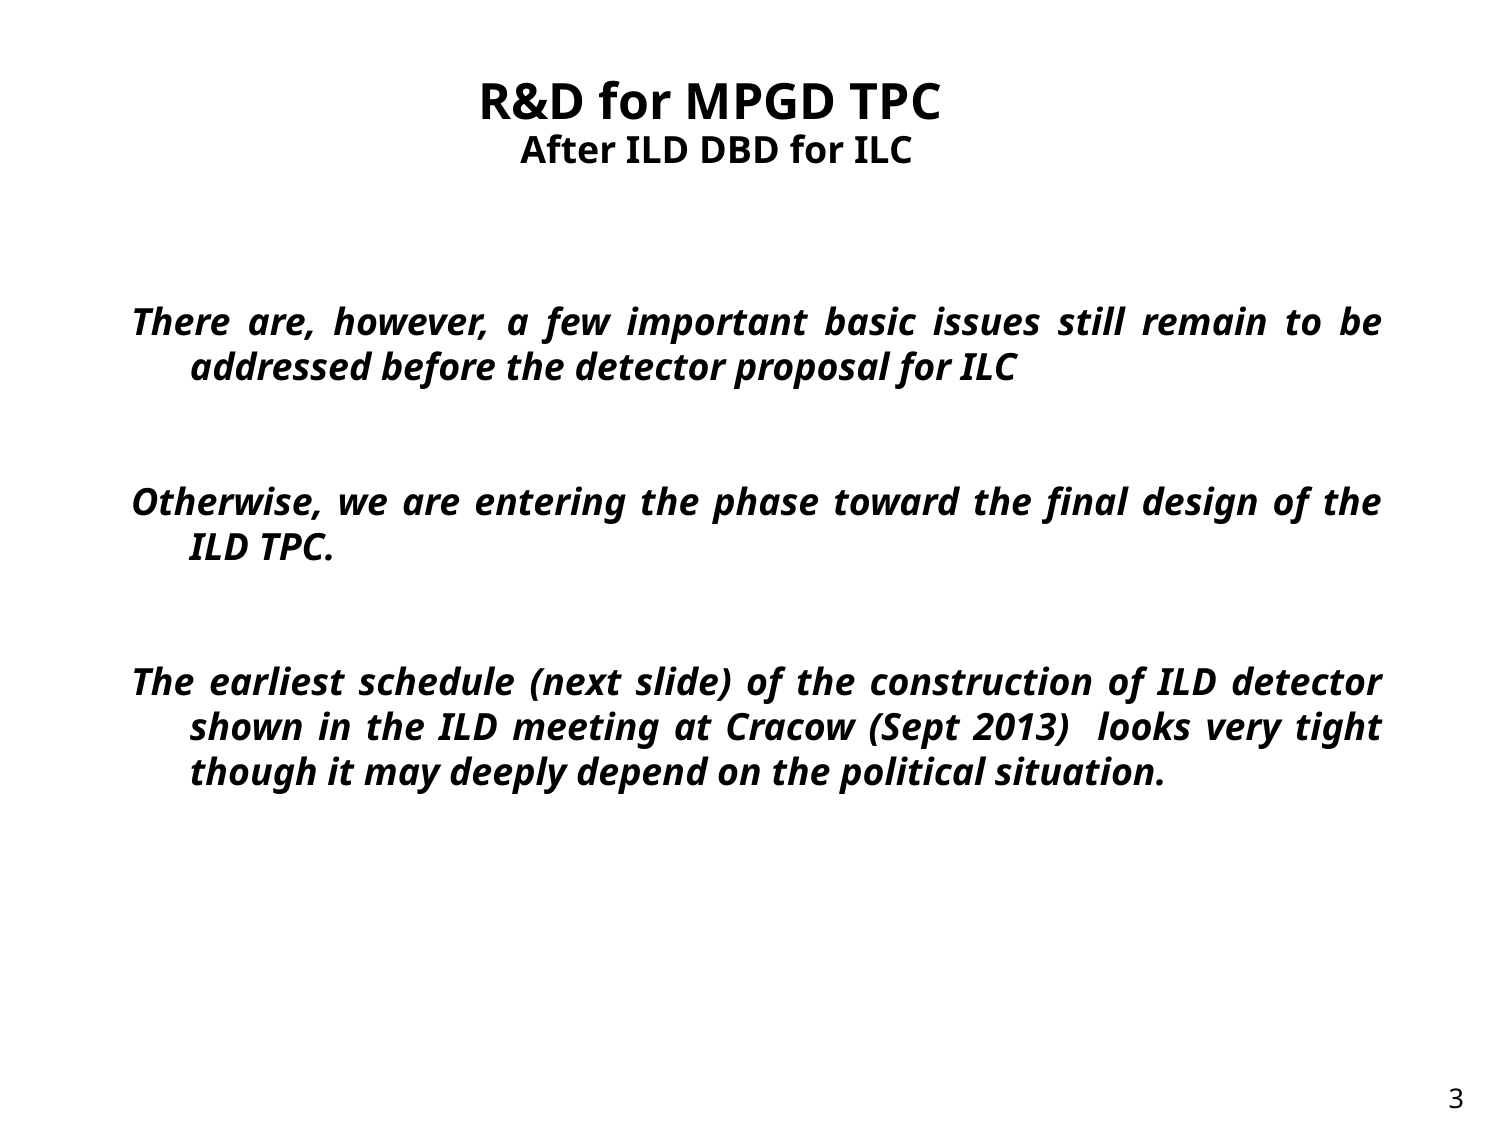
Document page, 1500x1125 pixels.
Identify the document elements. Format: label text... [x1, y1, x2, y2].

slide_number 3 [1438, 1076, 1481, 1120]
text_box There are, however, a few important basic issues still remain to be addressed before the detector proposal for ILC Otherwise, we are entering the phase toward the final design of the ILD TPC. The earliest schedule (next slide) of the construction of ILD detector shown in the ILD meeting at Cracow (Sept 2013) looks very tight though it may deeply depend on the political situation. [116, 290, 1399, 835]
title R&D for MPGD TPC After ILD DBD for ILC [113, 50, 1321, 209]
